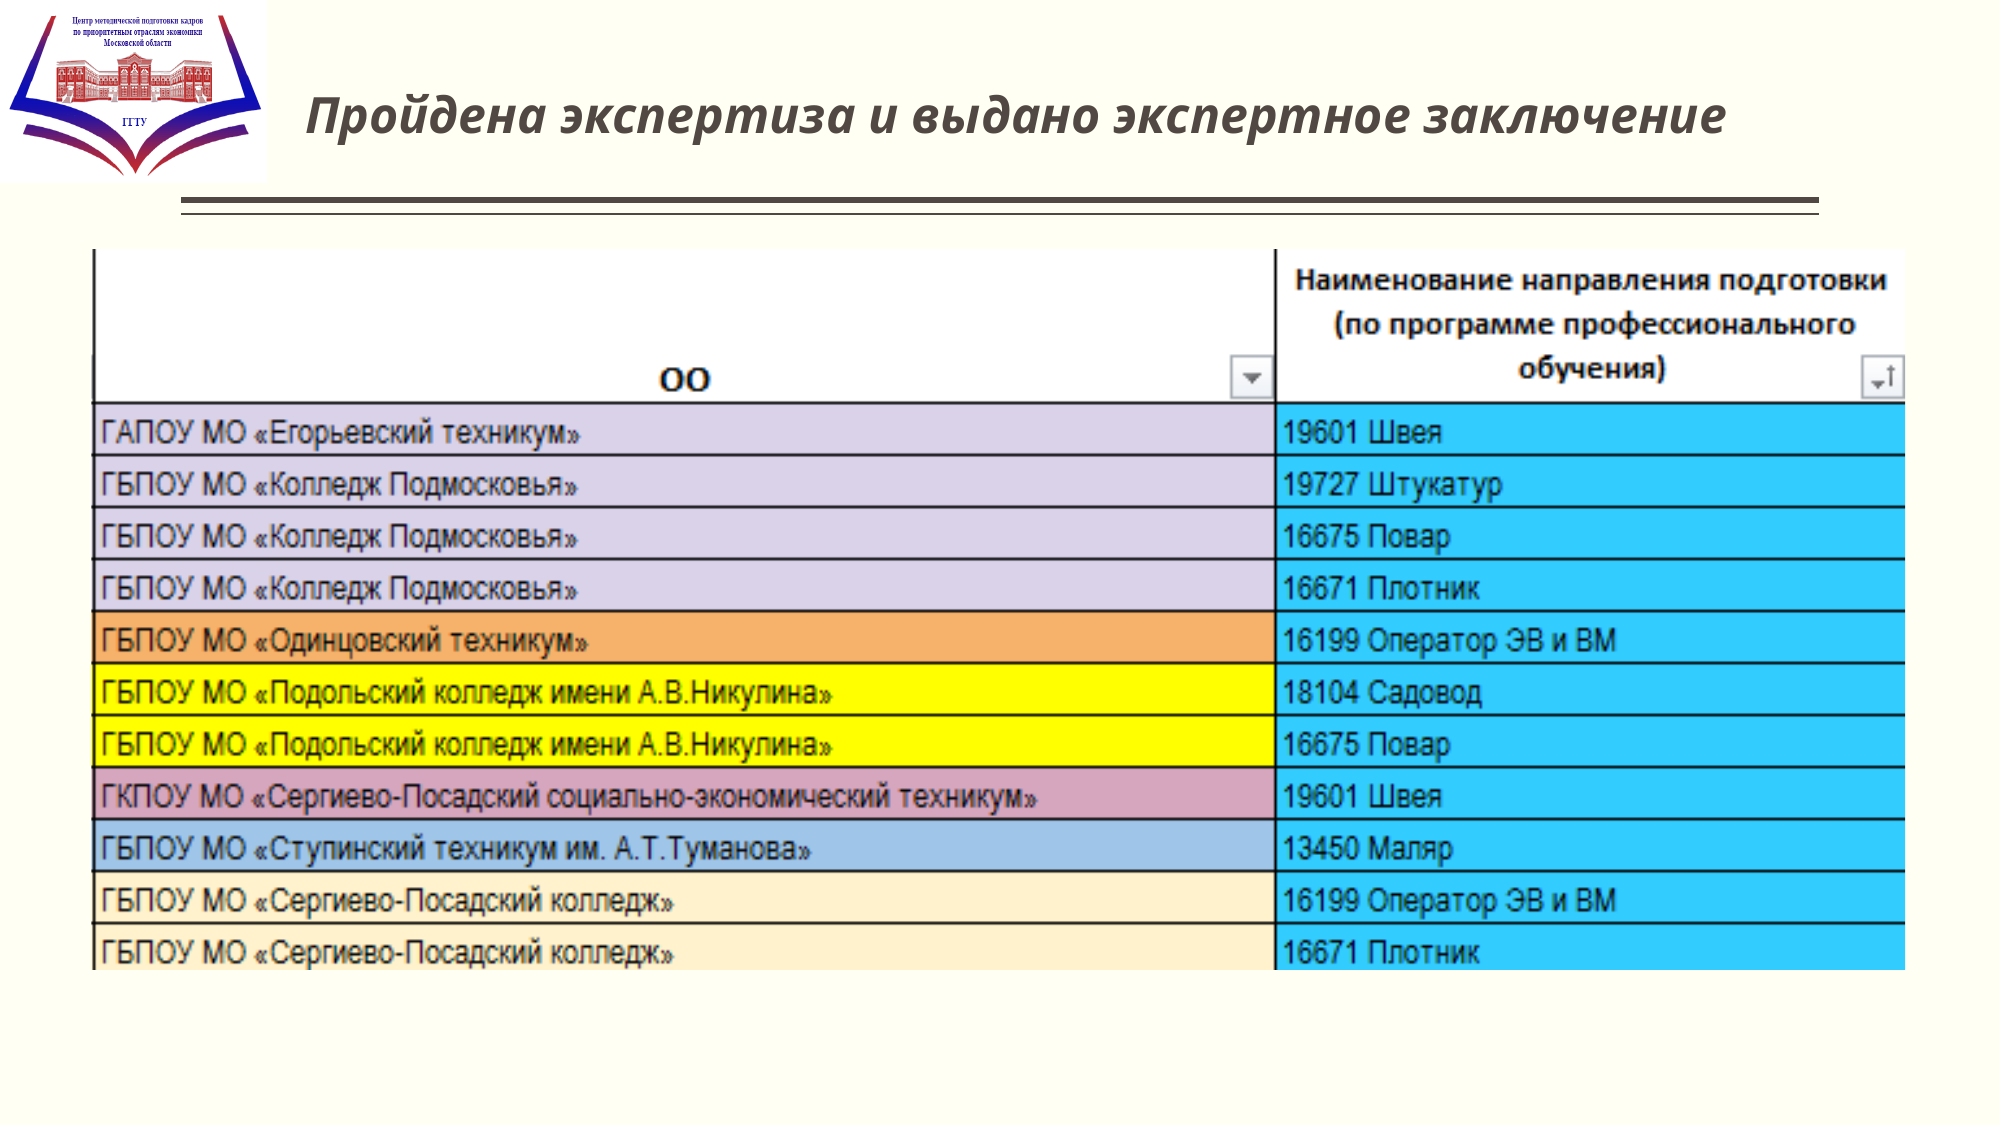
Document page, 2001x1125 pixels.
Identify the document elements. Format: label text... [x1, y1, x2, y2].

title Пройдена экспертиза и выдано экспертное заключение [263, 53, 1770, 212]
picture [0, 0, 268, 183]
picture [91, 249, 1906, 970]
